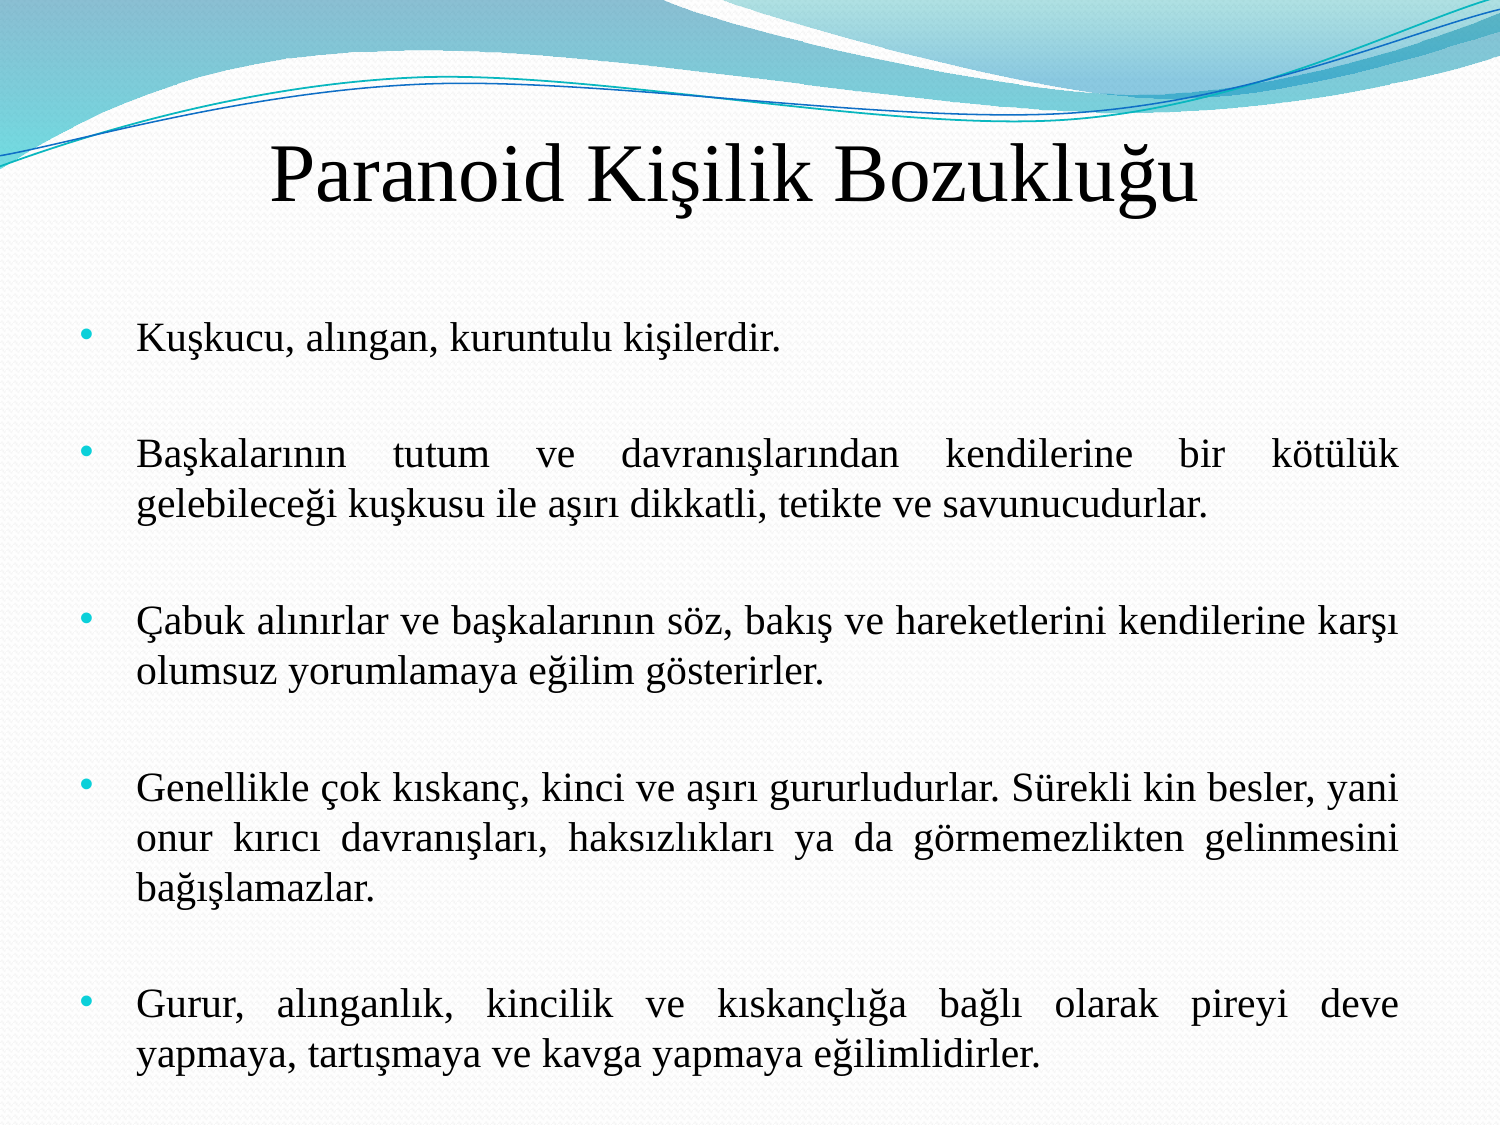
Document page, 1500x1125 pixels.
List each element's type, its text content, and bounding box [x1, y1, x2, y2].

title Paranoid Kişilik Bozukluğu [70, 30, 1421, 219]
list Kuşkucu, alıngan, kuruntulu kişilerdir. Başkalarının tutum ve davranışlarından kendilerine bir kötülük gelebileceği kuşkusu ile aşırı dikkatli, tetikte ve savunucudurlar. Çabuk alınırlar ve başkalarının söz, bakış ve hareketlerini kendilerine karşı olumsuz yorumlamaya eğilim gösterirler. Genellikle çok kıskanç, kinci ve aşırı gururludurlar. Sürekli kin besler, yani onur kırıcı davranışları, haksızlıkları ya da görmemezlikten gelinmesini bağışlamazlar. Gurur, alınganlık, kincilik ve kıskançlığa bağlı olarak pireyi deve yapmaya, tartışmaya ve kavga yapmaya eğilimlidirler. [64, 243, 1415, 1125]
